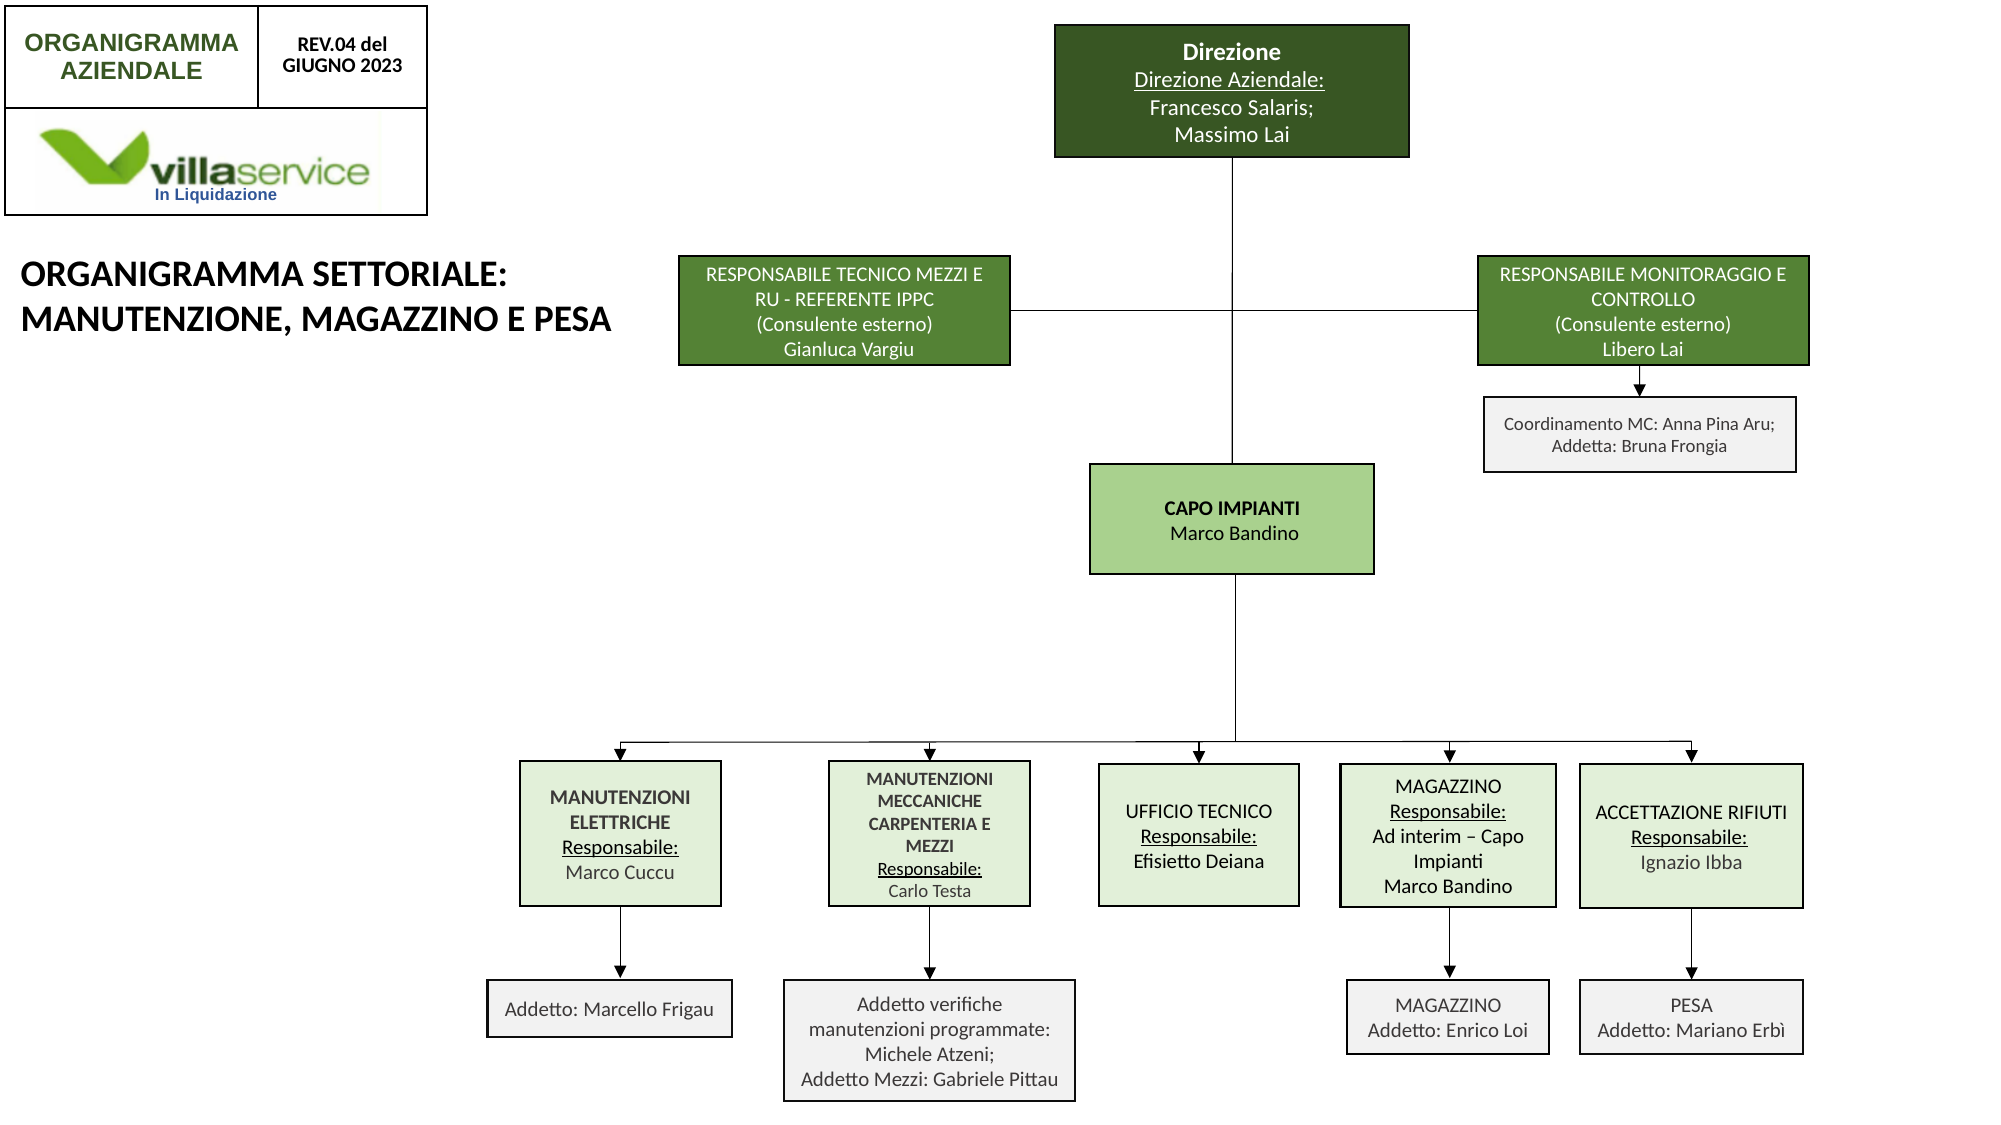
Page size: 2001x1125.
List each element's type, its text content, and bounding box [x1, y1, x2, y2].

text_box Addetto: Marcello Frigau [486, 979, 733, 1038]
text_box RESPONSABILE TECNICO MEZZI E RU - REFERENTE IPPC (Consulente esterno) Gianluca Vargiu [678, 255, 1011, 366]
text_box UFFICIO TECNICO Responsabile: Efisietto Deiana [1098, 763, 1300, 907]
text_box RESPONSABILE MONITORAGGIO E CONTROLLO (Consulente esterno) Libero Lai [1477, 255, 1810, 366]
text_box PESA Addetto: Mariano Erbì [1579, 979, 1804, 1055]
text_box MANUTENZIONI MECCANICHE CARPENTERIA E MEZZI Responsabile: Carlo Testa [828, 760, 1031, 907]
text_box ACCETTAZIONE RIFIUTI Responsabile: Ignazio Ibba [1579, 763, 1804, 909]
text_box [35, 111, 383, 214]
text_box MANUTENZIONI ELETTRICHE Responsabile: Marco Cuccu [519, 760, 722, 907]
text_box CAPO IMPIANTI Marco Bandino [1089, 463, 1375, 575]
text_box MAGAZZINO Addetto: Enrico Loi [1346, 979, 1550, 1055]
text_box ORGANIGRAMMA SETTORIALE: MANUTENZIONE, MAGAZZINO E PESA [5, 242, 670, 347]
text_box Direzione Direzione Aziendale: Francesco Salaris; Massimo Lai [1054, 24, 1410, 158]
text_box Coordinamento MC: Anna Pina Aru; Addetta: Bruna Frongia [1483, 396, 1797, 473]
table_header REV.04 del GIUGNO 2023 [259, 7, 426, 107]
text_box MAGAZZINO Responsabile: Ad interim – Capo Impianti Marco Bandino [1339, 763, 1557, 908]
text_box Addetto verifiche manutenzioni programmate: Michele Atzeni; Addetto Mezzi: Gabriele Pittau [783, 979, 1076, 1102]
table_header ORGANIGRAMMA AZIENDALE [6, 7, 257, 107]
table_cell In Liquidazione [6, 109, 426, 214]
